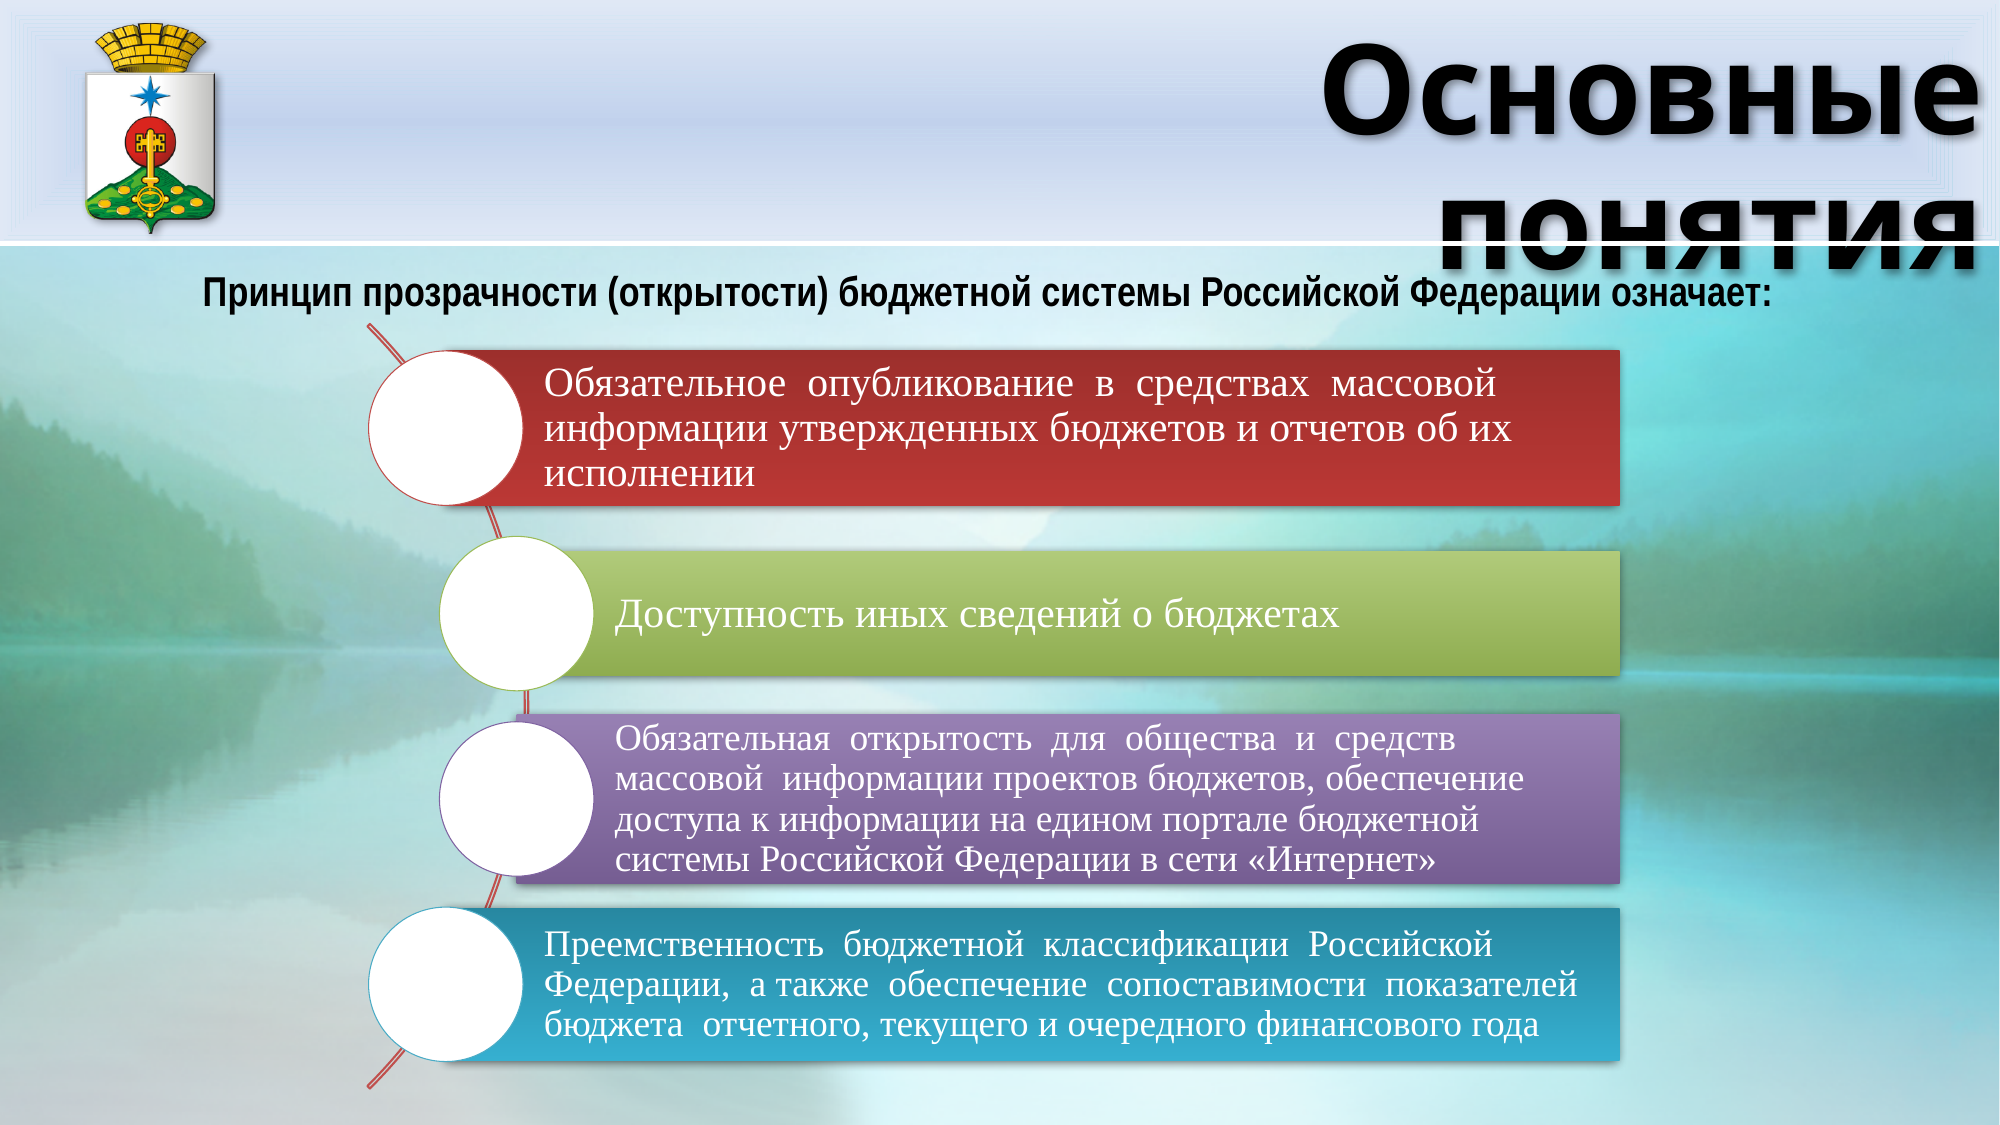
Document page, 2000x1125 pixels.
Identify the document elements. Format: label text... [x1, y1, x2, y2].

text_box [0, 0, 2000, 241]
picture [0, 244, 2000, 1125]
text_box Принцип прозрачности (открытости) бюджетной системы Российской Федерации означает: [109, 257, 1867, 418]
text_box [355, 304, 1631, 1108]
title Основные понятия [724, 79, 1999, 241]
picture [85, 23, 215, 234]
